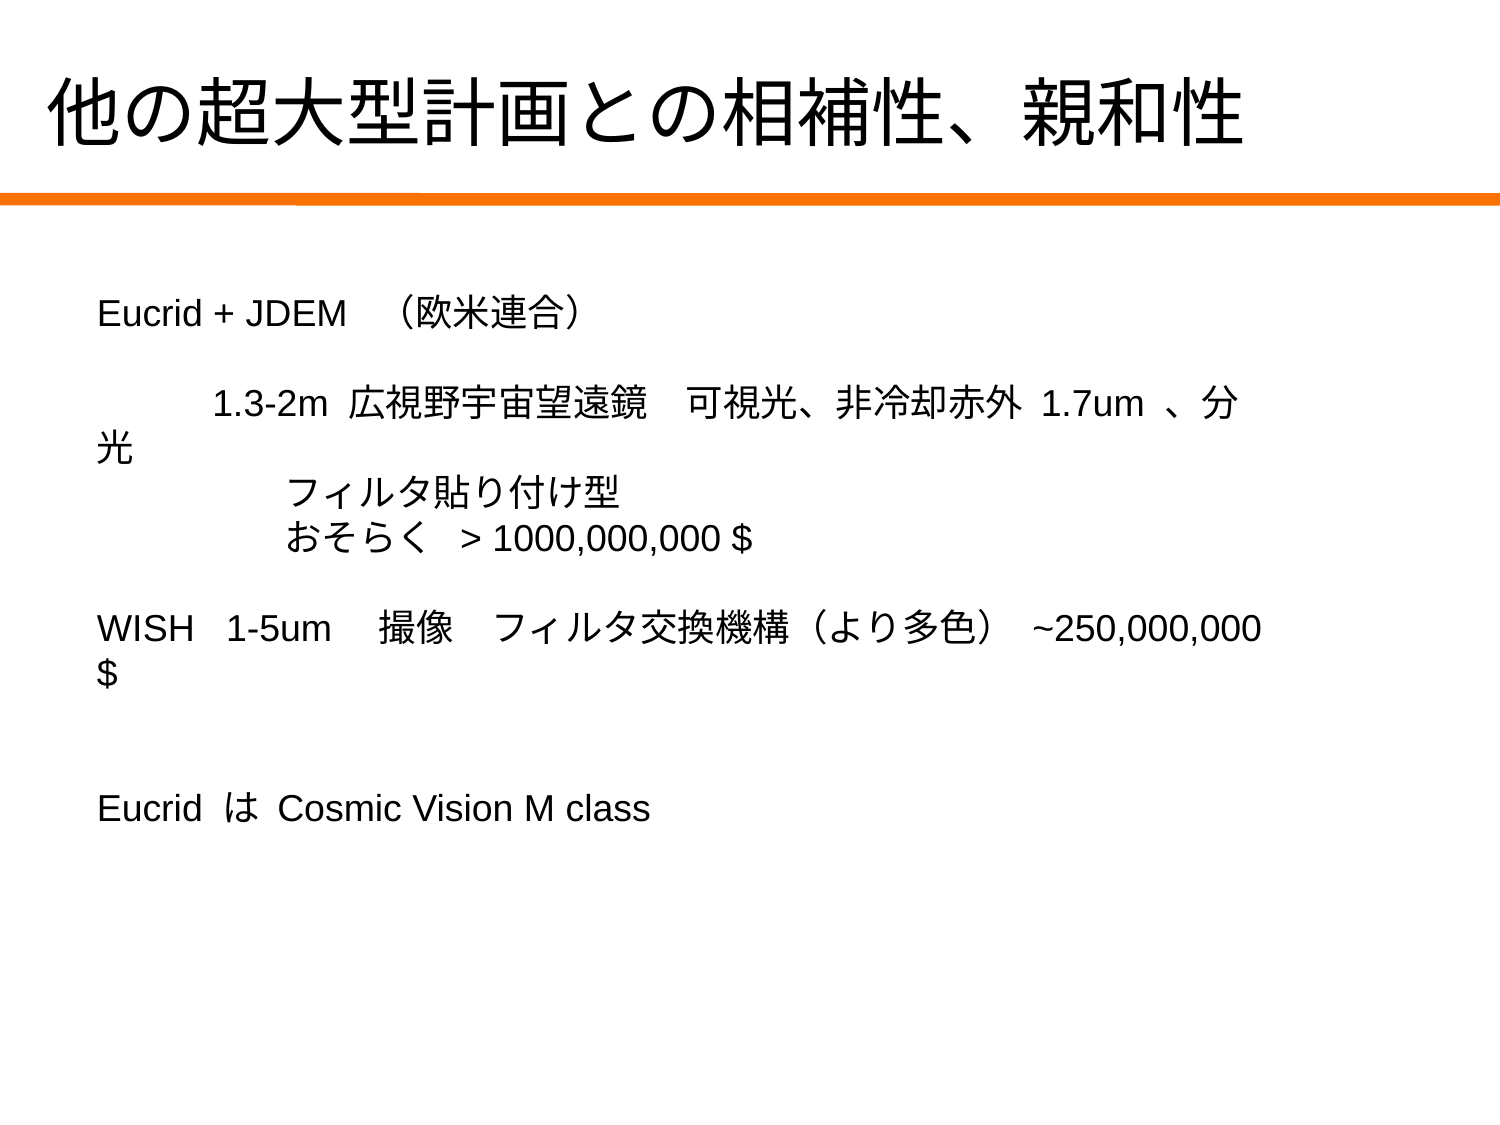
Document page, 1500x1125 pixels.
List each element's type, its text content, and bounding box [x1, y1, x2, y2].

text_box Eucrid + JDEM （欧米連合） 1.3-2m 広視野宇宙望遠鏡 可視光、非冷却赤外 1.7um 、分光 フィルタ貼り付け型 おそらく > 1000,000,000 $ WISH 1-5um 撮像 フィルタ交換機構（より多色） ~250,000,000 $ Eucrid は Cosmic Vision M class [82, 281, 1278, 836]
text_box 他の超大型計画との相補性、親和性 [32, 58, 1261, 164]
